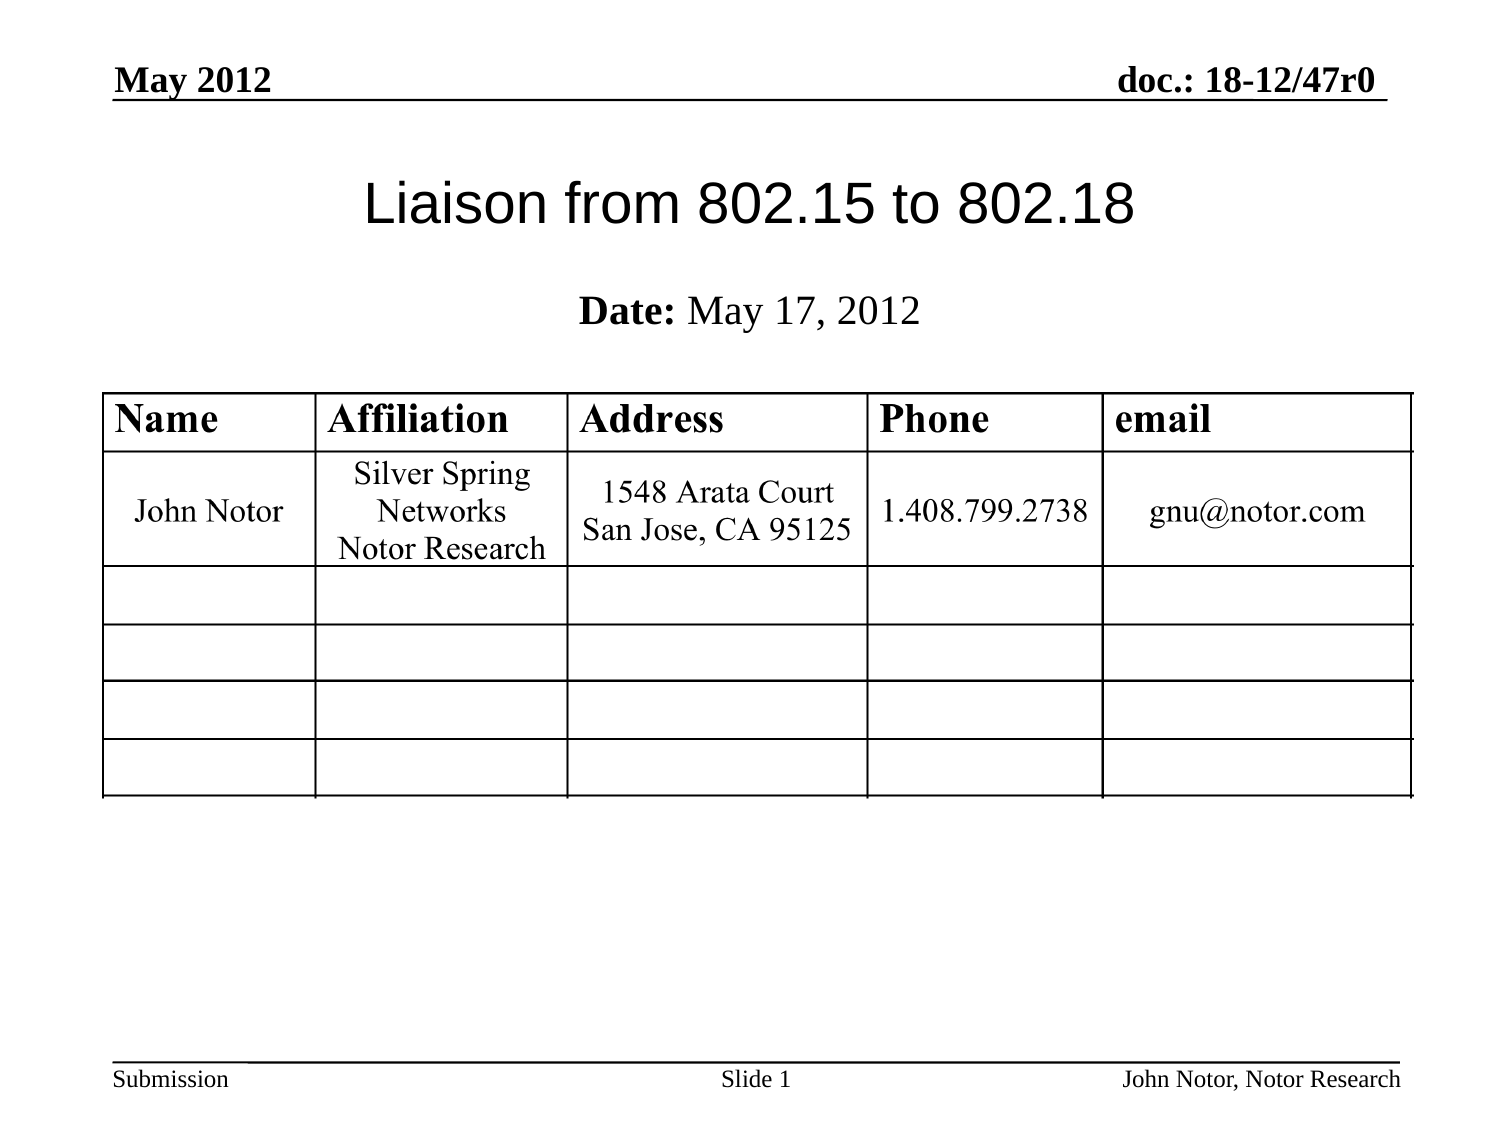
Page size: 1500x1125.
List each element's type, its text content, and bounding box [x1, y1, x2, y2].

title Liaison from 802.15 to 802.18 [112, 112, 1388, 274]
list Date: May 17, 2012 [112, 274, 1388, 338]
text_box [87, 392, 1441, 844]
slide_number Slide 1 [712, 1061, 800, 1093]
footer John Notor, Notor Research [1087, 1062, 1402, 1094]
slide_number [114, 54, 381, 101]
